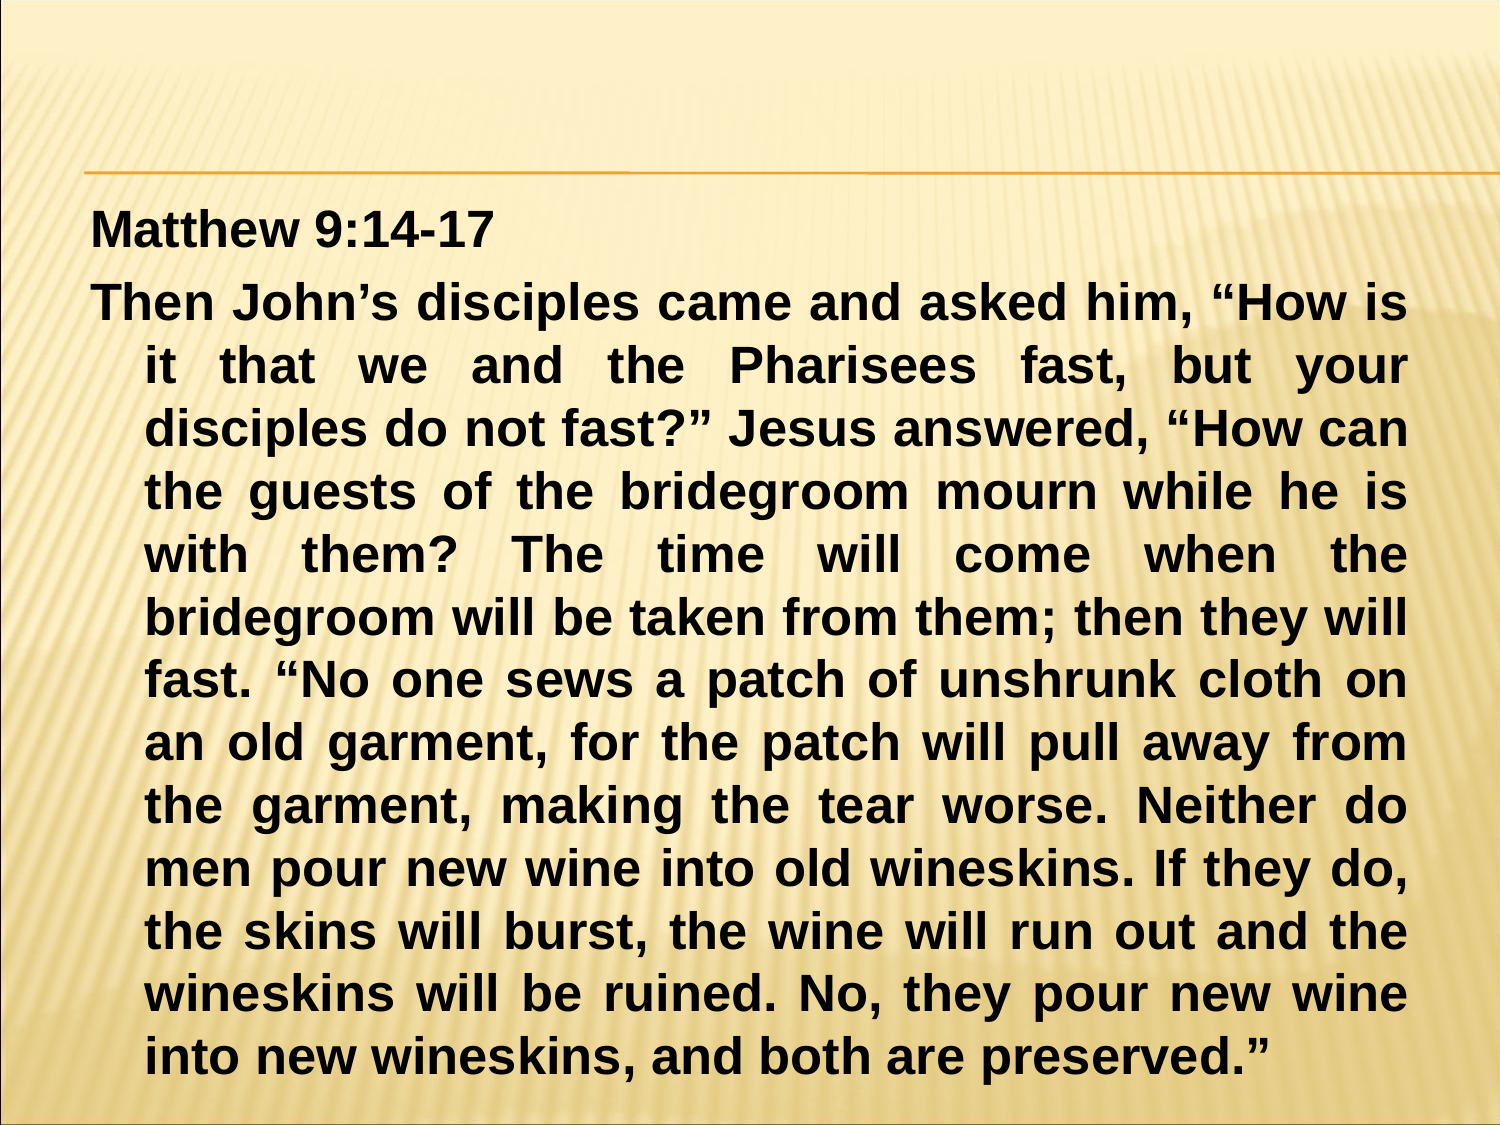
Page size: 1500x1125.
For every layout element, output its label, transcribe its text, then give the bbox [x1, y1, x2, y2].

picture [0, 0, 1500, 1125]
list Matthew 9:14-17 Then John’s disciples came and asked him, “How is it that we and the Pharisees fast, but your disciples do not fast?” Jesus answered, “How can the guests of the bridegroom mourn while he is with them? The time will come when the bridegroom will be taken from them; then they will fast. “No one sews a patch of unshrunk cloth on an old garment, for the patch will pull away from the garment, making the tear worse. Neither do men pour new wine into old wineskins. If they do, the skins will burst, the wine will run out and the wineskins will be ruined. No, they pour new wine into new wineskins, and both are preserved.” [75, 187, 1425, 1125]
